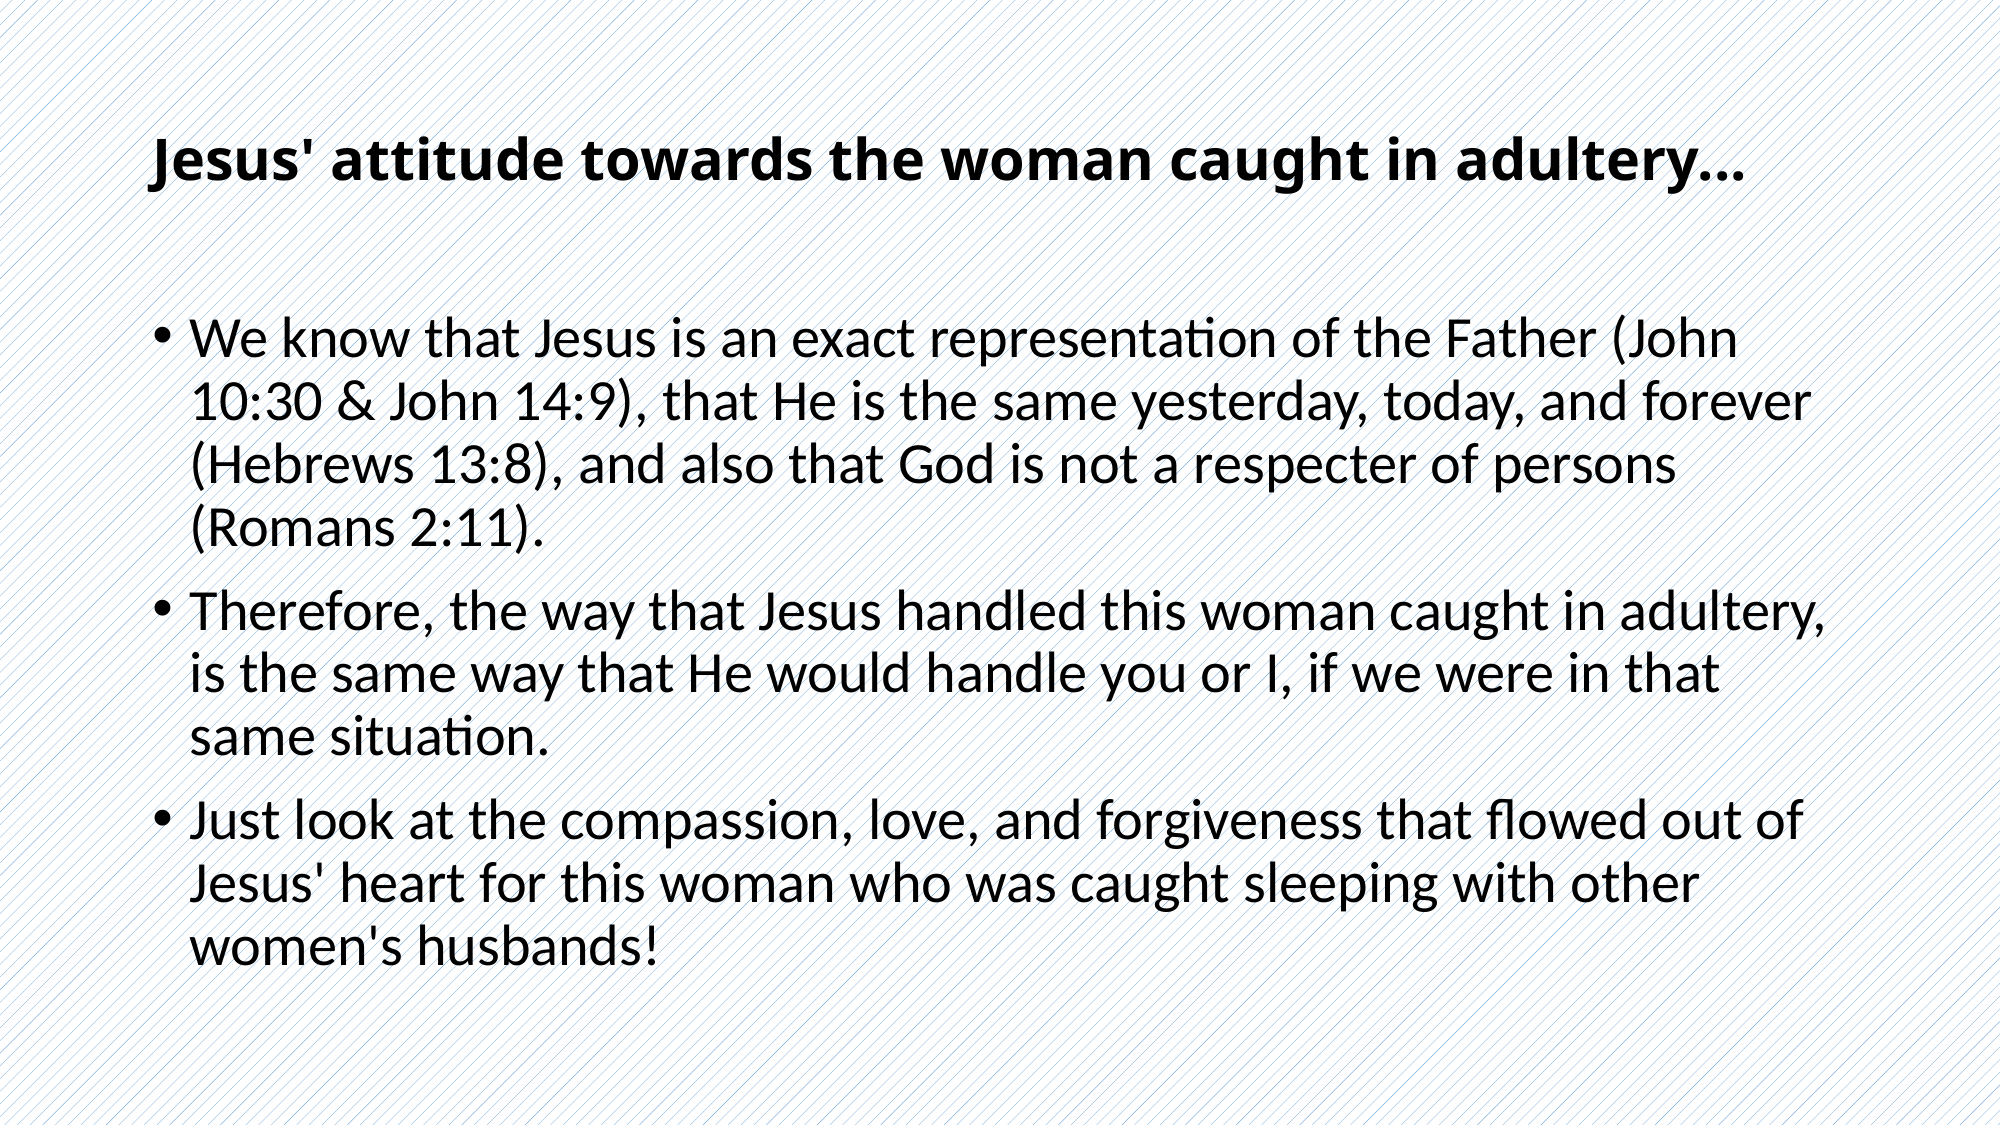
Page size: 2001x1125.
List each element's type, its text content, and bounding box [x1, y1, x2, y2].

list We know that Jesus is an exact representation of the Father (John 10:30 & John 14:9), that He is the same yesterday, today, and forever (Hebrews 13:8), and also that God is not a respecter of persons (Romans 2:11). Therefore, the way that Jesus handled this woman caught in adultery, is the same way that He would handle you or I, if we were in that same situation. Just look at the compassion, love, and forgiveness that flowed out of Jesus' heart for this woman who was caught sleeping with other women's husbands! [137, 299, 1863, 1014]
title Jesus' attitude towards the woman caught in adultery... [137, 59, 1863, 278]
